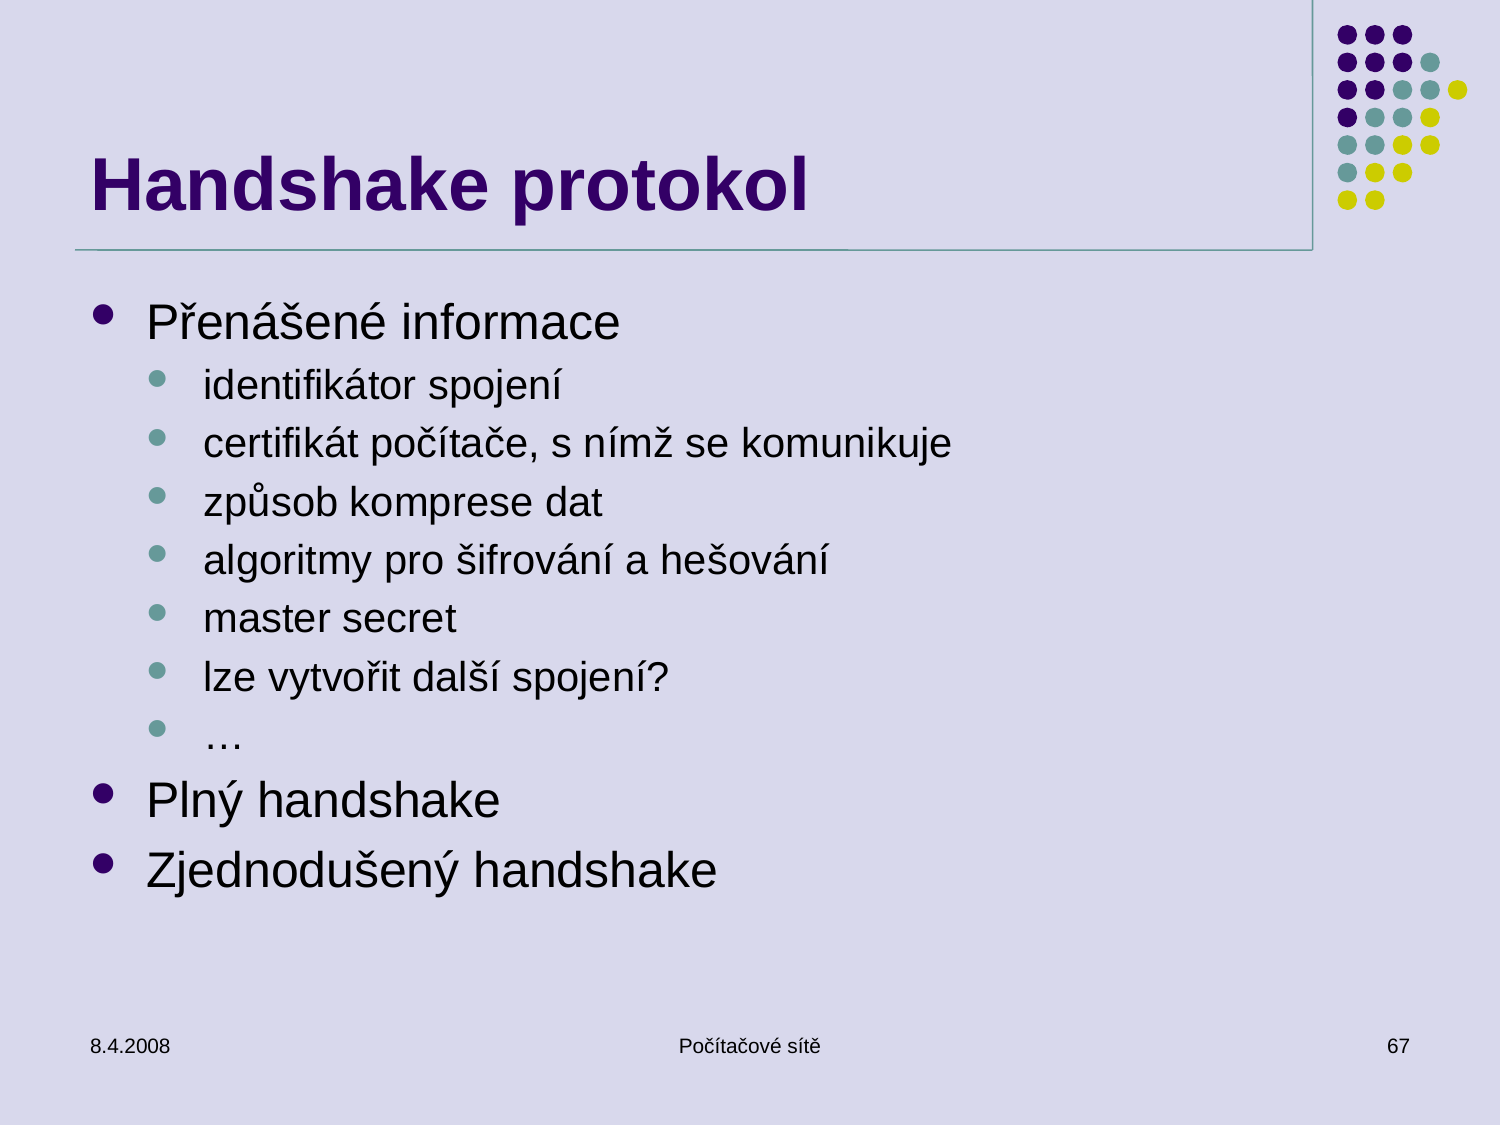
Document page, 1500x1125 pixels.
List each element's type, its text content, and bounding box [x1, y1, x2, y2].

footer Počítačové sítě [512, 1025, 988, 1100]
title Handshake protokol [75, 20, 1313, 233]
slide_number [75, 1025, 425, 1100]
slide_number 67 [1074, 1025, 1425, 1100]
list Přenášené informace identifikátor spojení certifikát počítače, s nímž se komunikuje způsob komprese dat algoritmy pro šifrování a hešování master secret lze vytvořit další spojení? … Plný handshake Zjednodušený handshake [75, 282, 1425, 1006]
